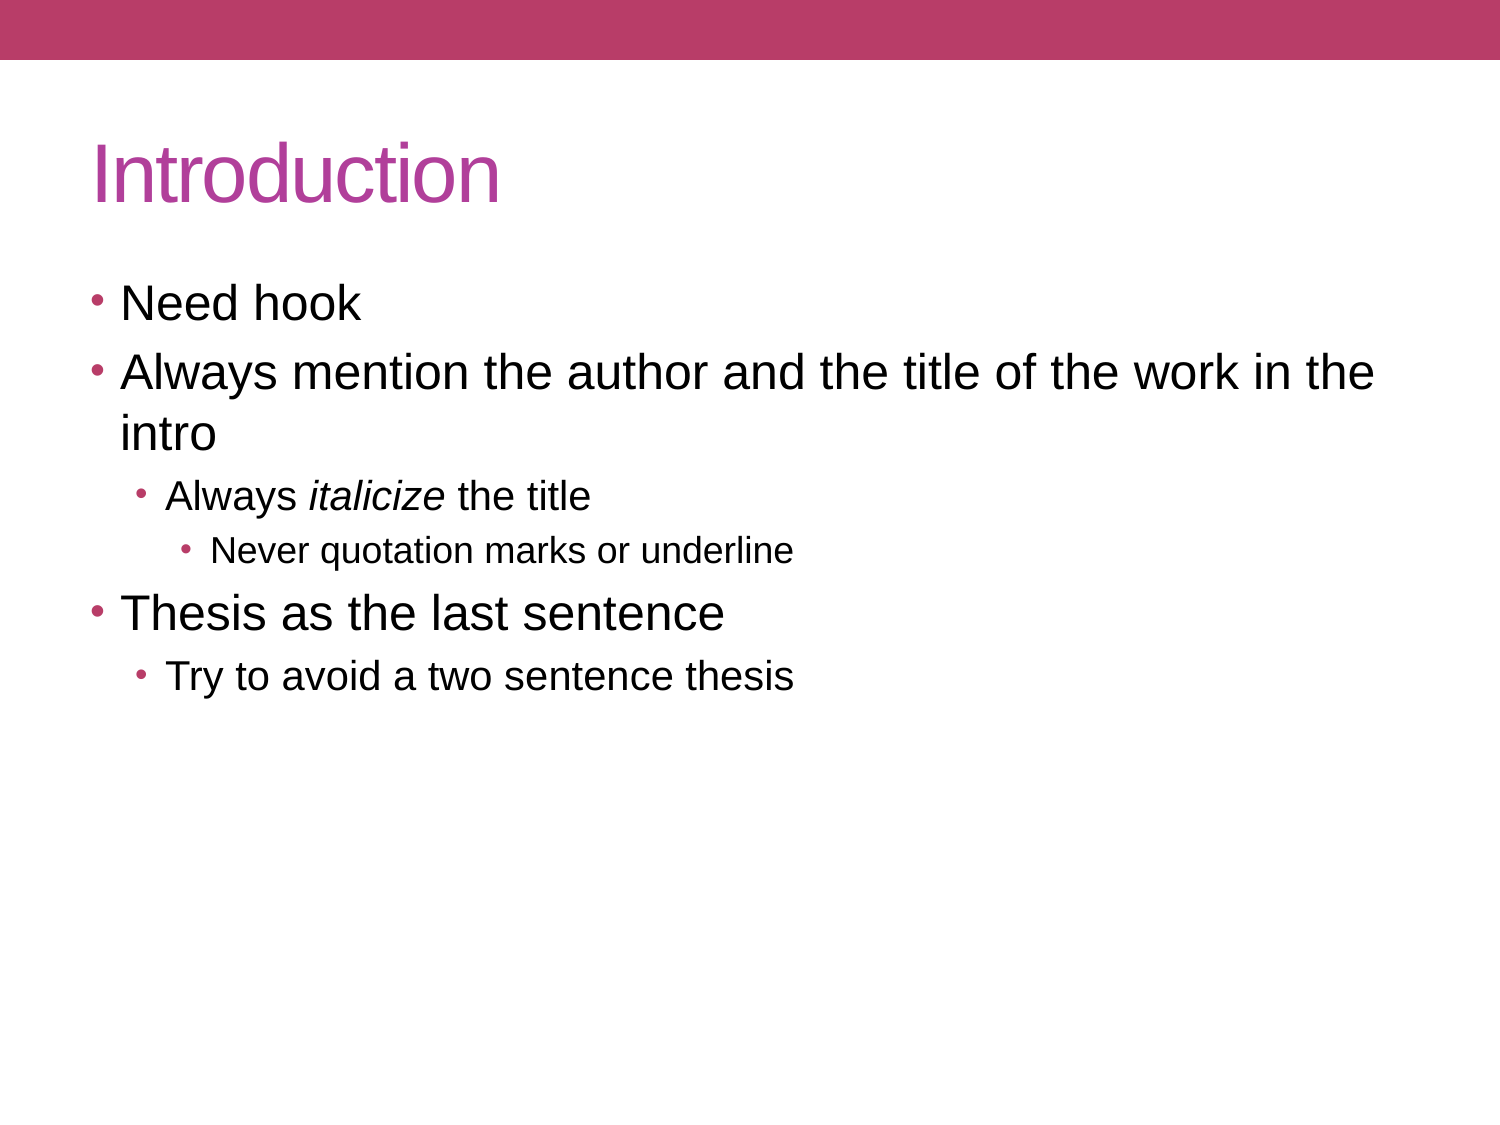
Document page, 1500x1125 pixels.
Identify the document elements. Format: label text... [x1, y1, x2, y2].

list Need hook Always mention the author and the title of the work in the intro Always italicize the title Never quotation marks or underline Thesis as the last sentence Try to avoid a two sentence thesis [75, 262, 1425, 1063]
title Introduction [75, 87, 1425, 250]
